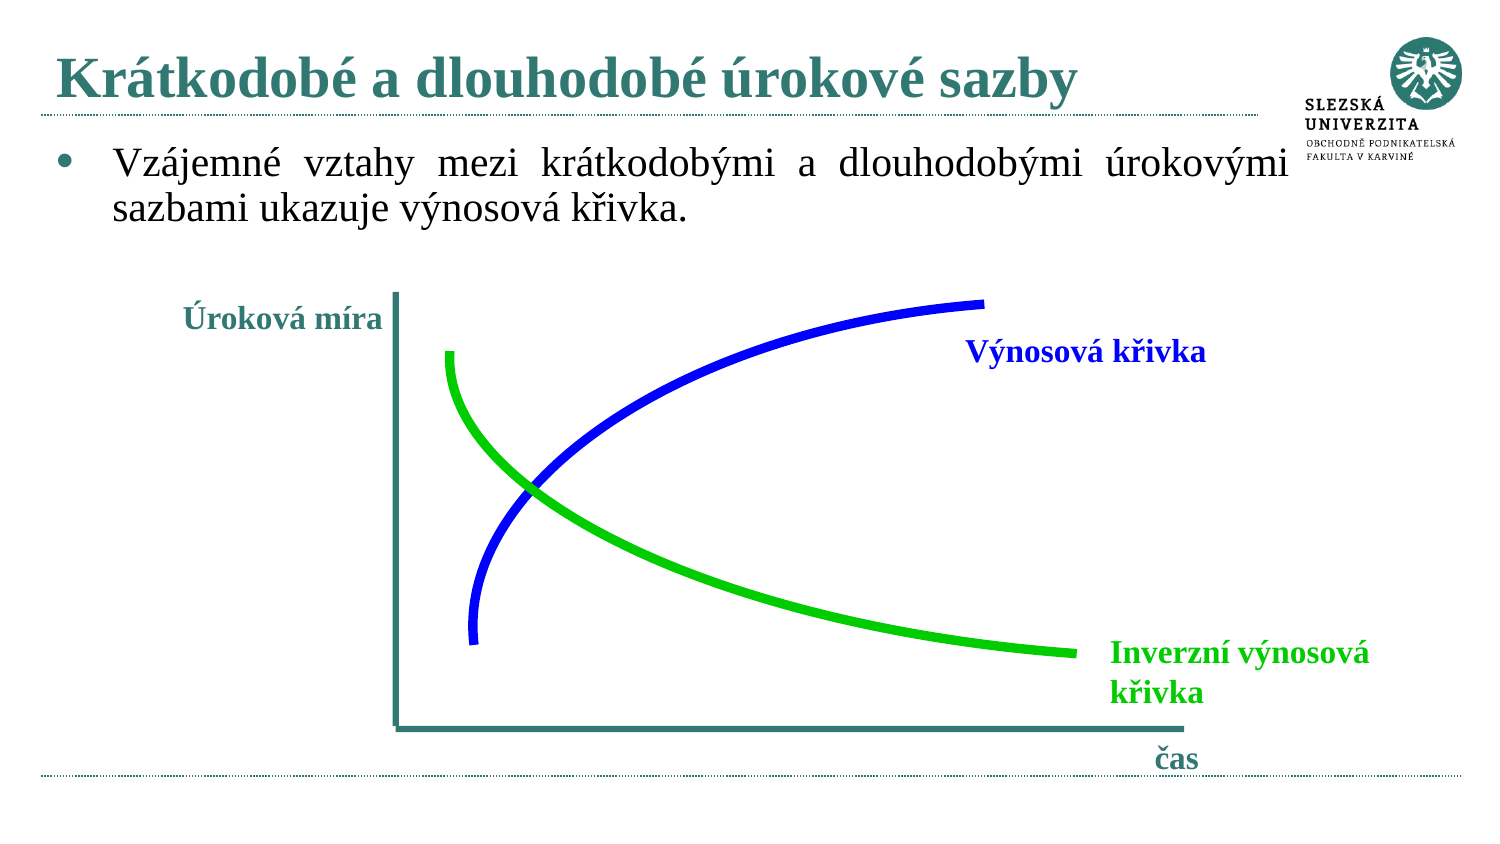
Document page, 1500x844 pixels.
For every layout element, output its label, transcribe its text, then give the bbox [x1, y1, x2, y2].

text_box čas [1139, 728, 1282, 784]
text_box Inverzní výnosová křivka [1095, 623, 1412, 718]
title Krátkodobé a dlouhodobé úrokové sazby [41, 32, 1282, 116]
text_box Úroková míra [168, 288, 408, 344]
picture [1305, 37, 1462, 160]
text_box [709, 304, 985, 389]
list Vzájemné vztahy mezi krátkodobými a dlouhodobými úrokovými sazbami ukazuje výnosová křivka. [41, 133, 1306, 240]
text_box [449, 351, 1096, 654]
text_box [472, 490, 801, 645]
text_box Výnosová křivka [950, 321, 1247, 377]
